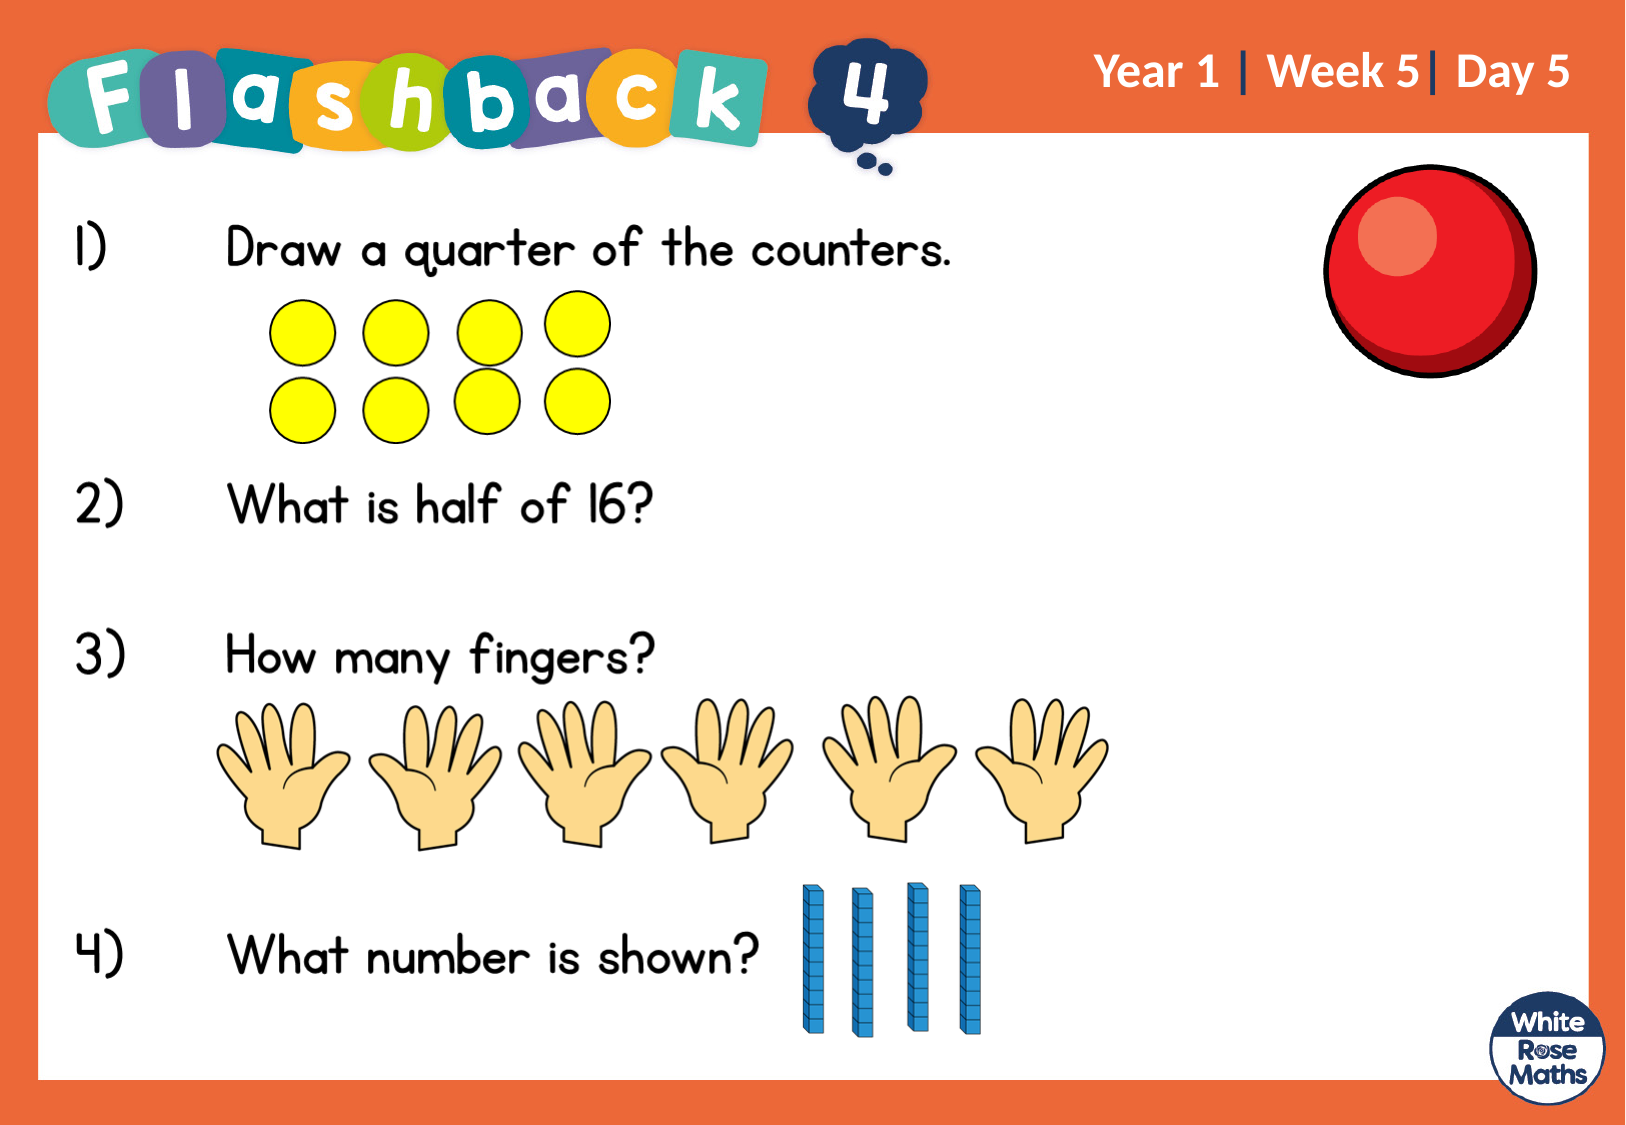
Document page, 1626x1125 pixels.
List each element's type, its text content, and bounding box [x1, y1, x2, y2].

text_box Year 1 | Week 5| Day 5 [991, 36, 1587, 108]
picture [0, 0, 1626, 1125]
